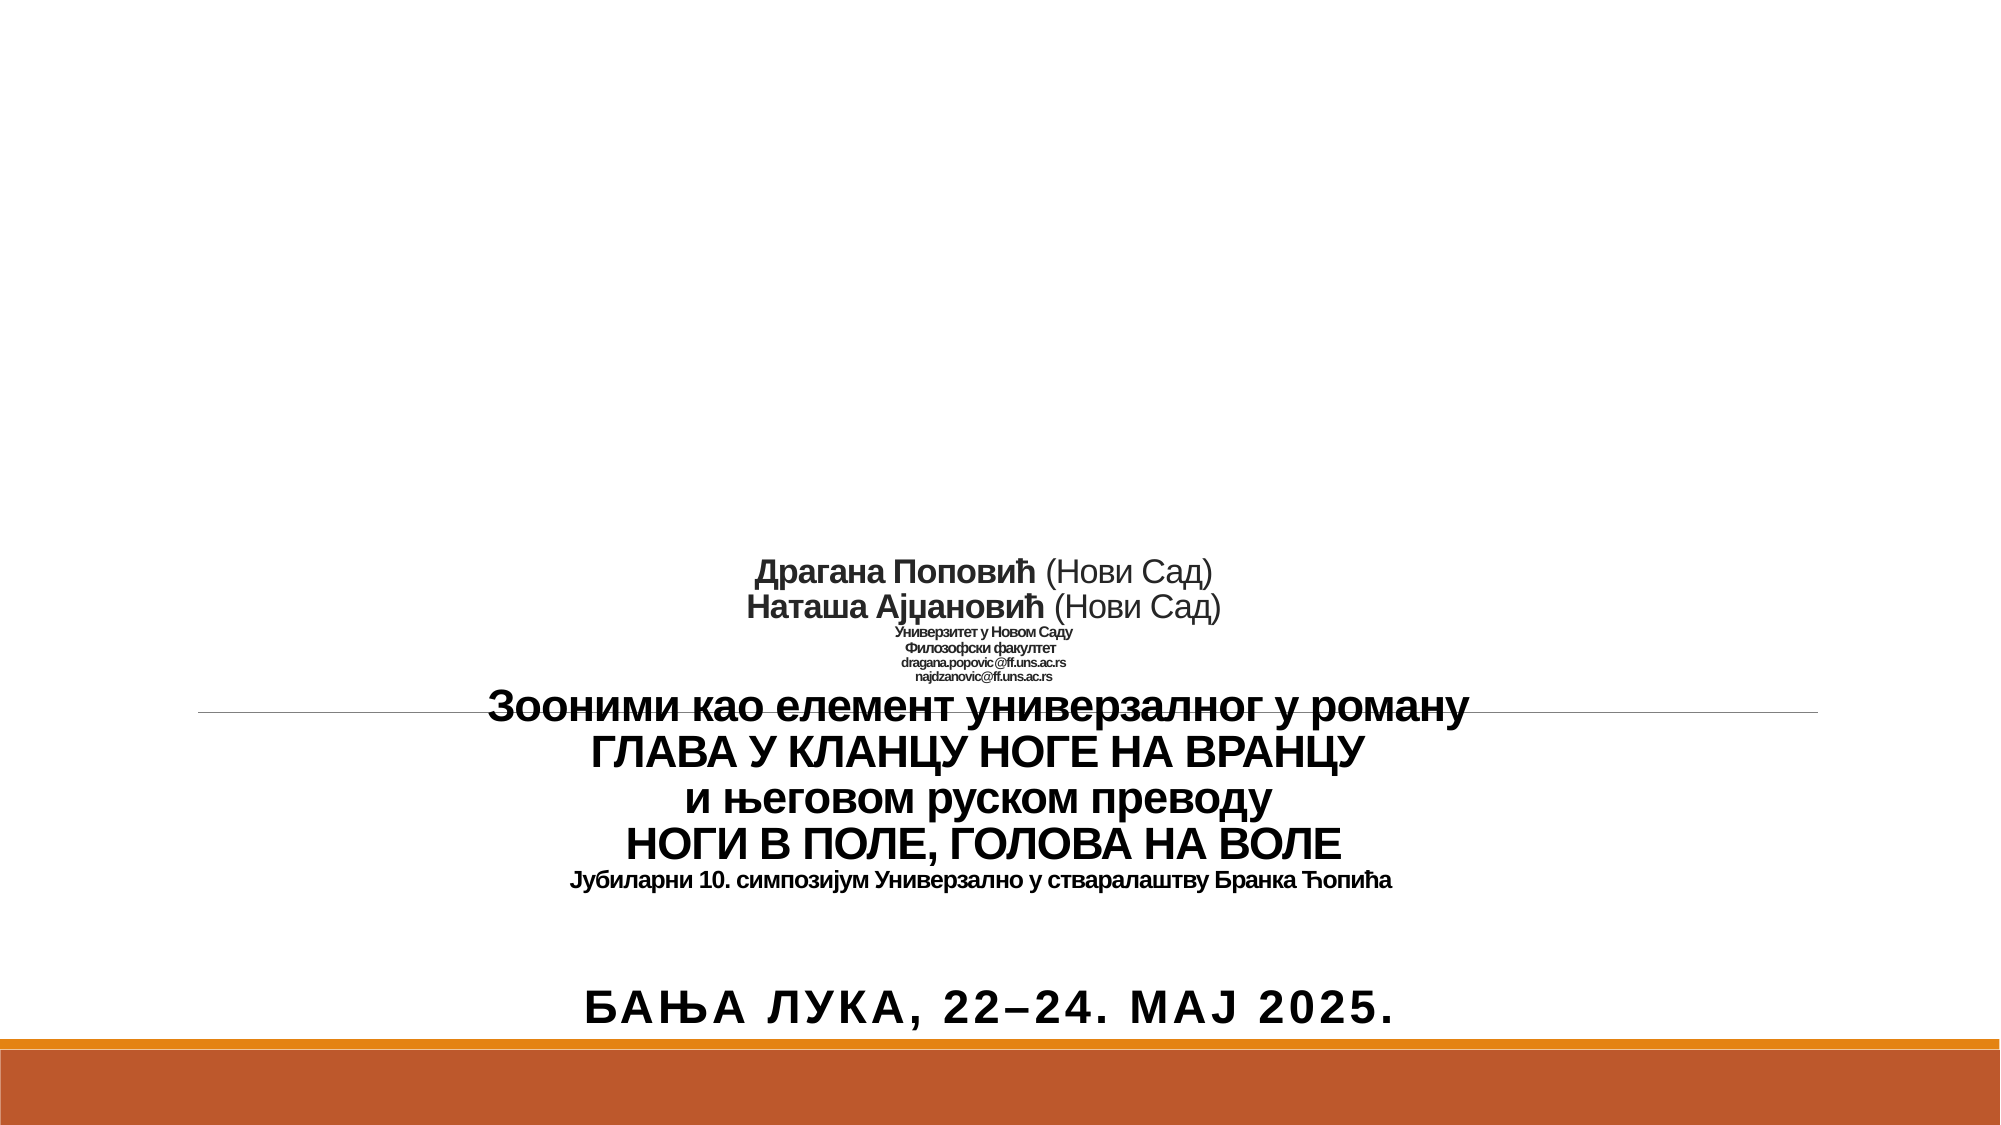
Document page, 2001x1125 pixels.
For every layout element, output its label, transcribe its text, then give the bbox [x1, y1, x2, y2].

subtitle Бања Лука, 22–24. мај 2025. [266, 875, 1734, 1099]
title Драгана Поповић (Нови Сад) Наташа Ајџановић (Нови Сад) Универзитет у Новом Саду Филозофски факултет dragana.popovic@ff.uns.ac.rs najdzanovic@ff.uns.ac.rs Зооними као елемент универзалног у роману Глава у кланцу ноге на вранцу и његовом руском преводу Ноги в поле, голова на воле Јубиларни 10. симпозијум Универзално у стваралаштву Бранка Ћопића [0, 197, 1969, 928]
